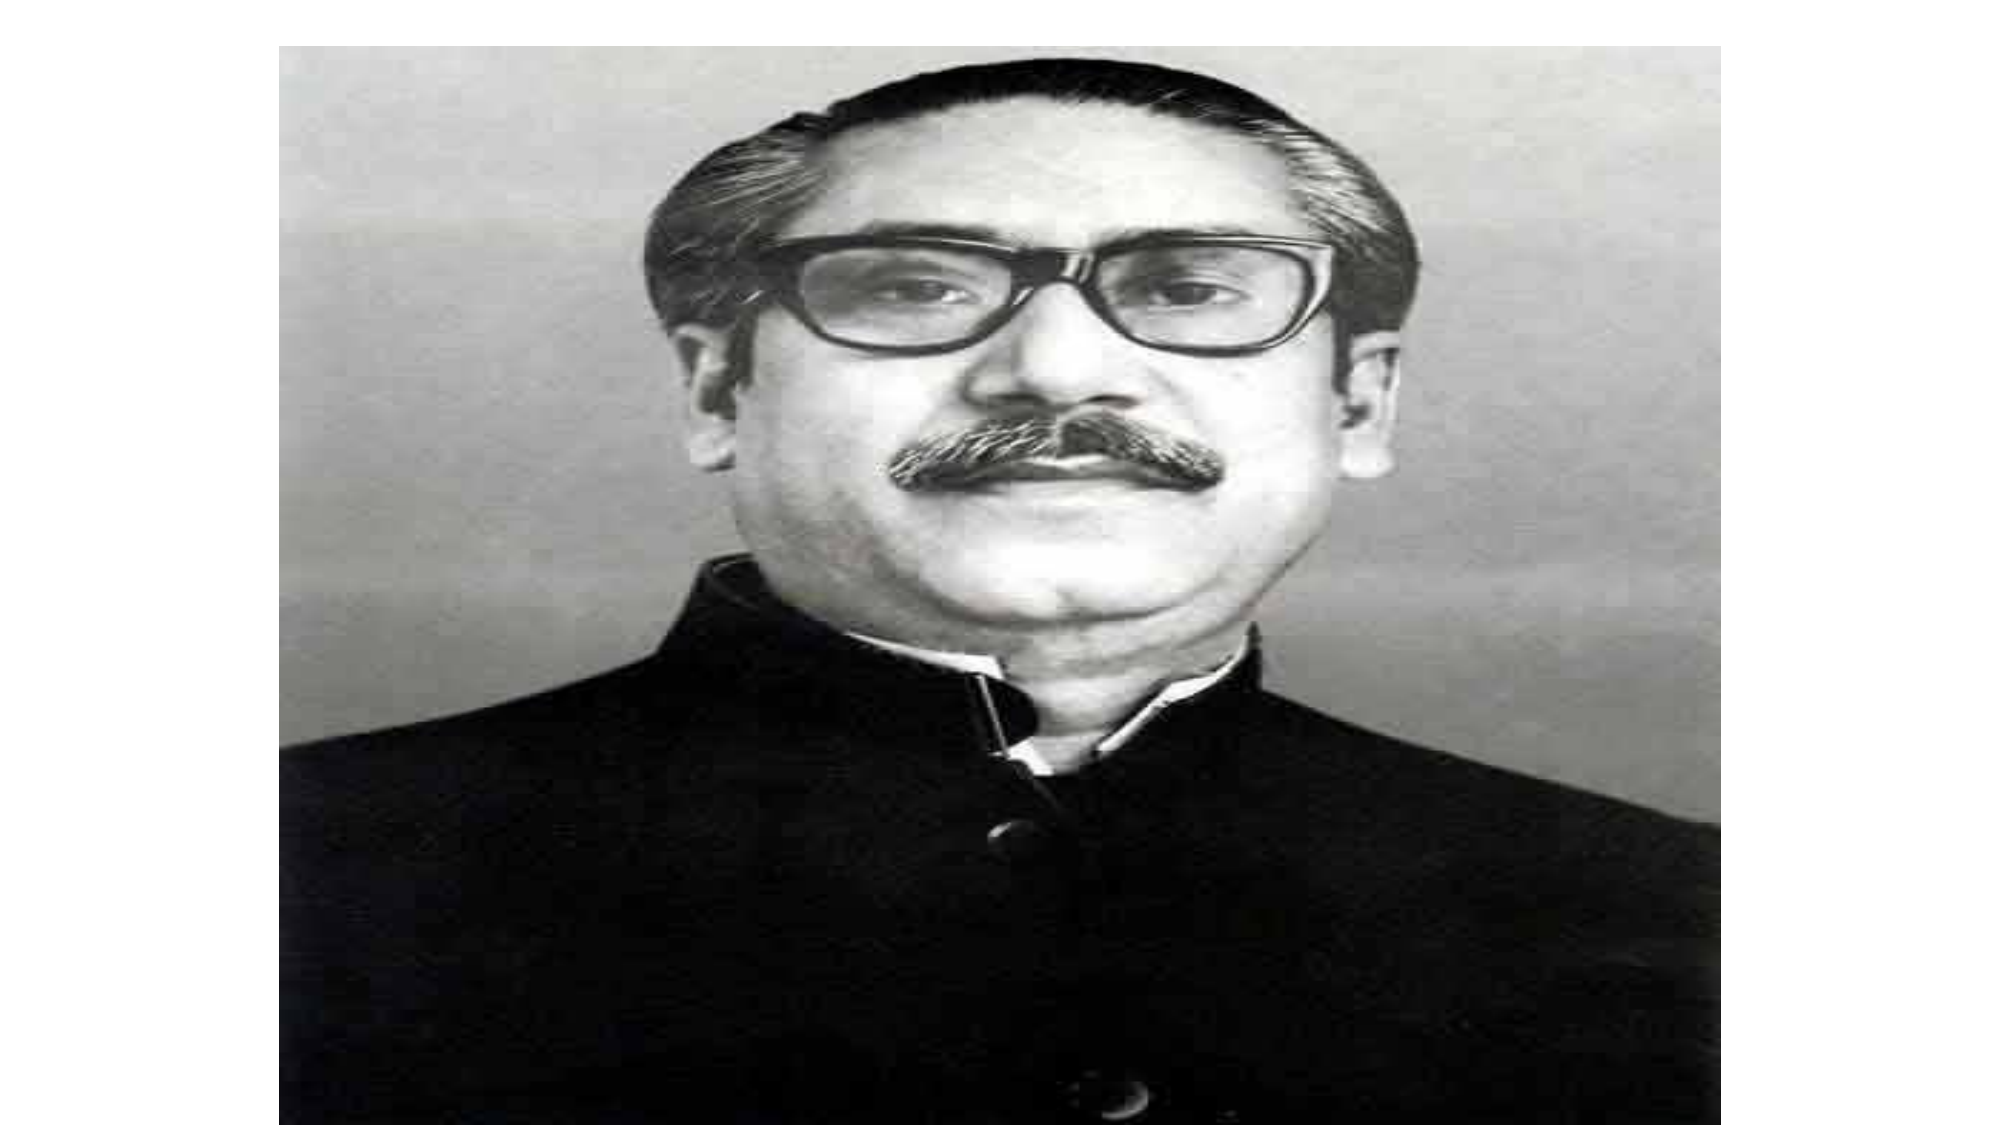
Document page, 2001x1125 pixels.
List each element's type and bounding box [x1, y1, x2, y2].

picture [279, 46, 1721, 1125]
